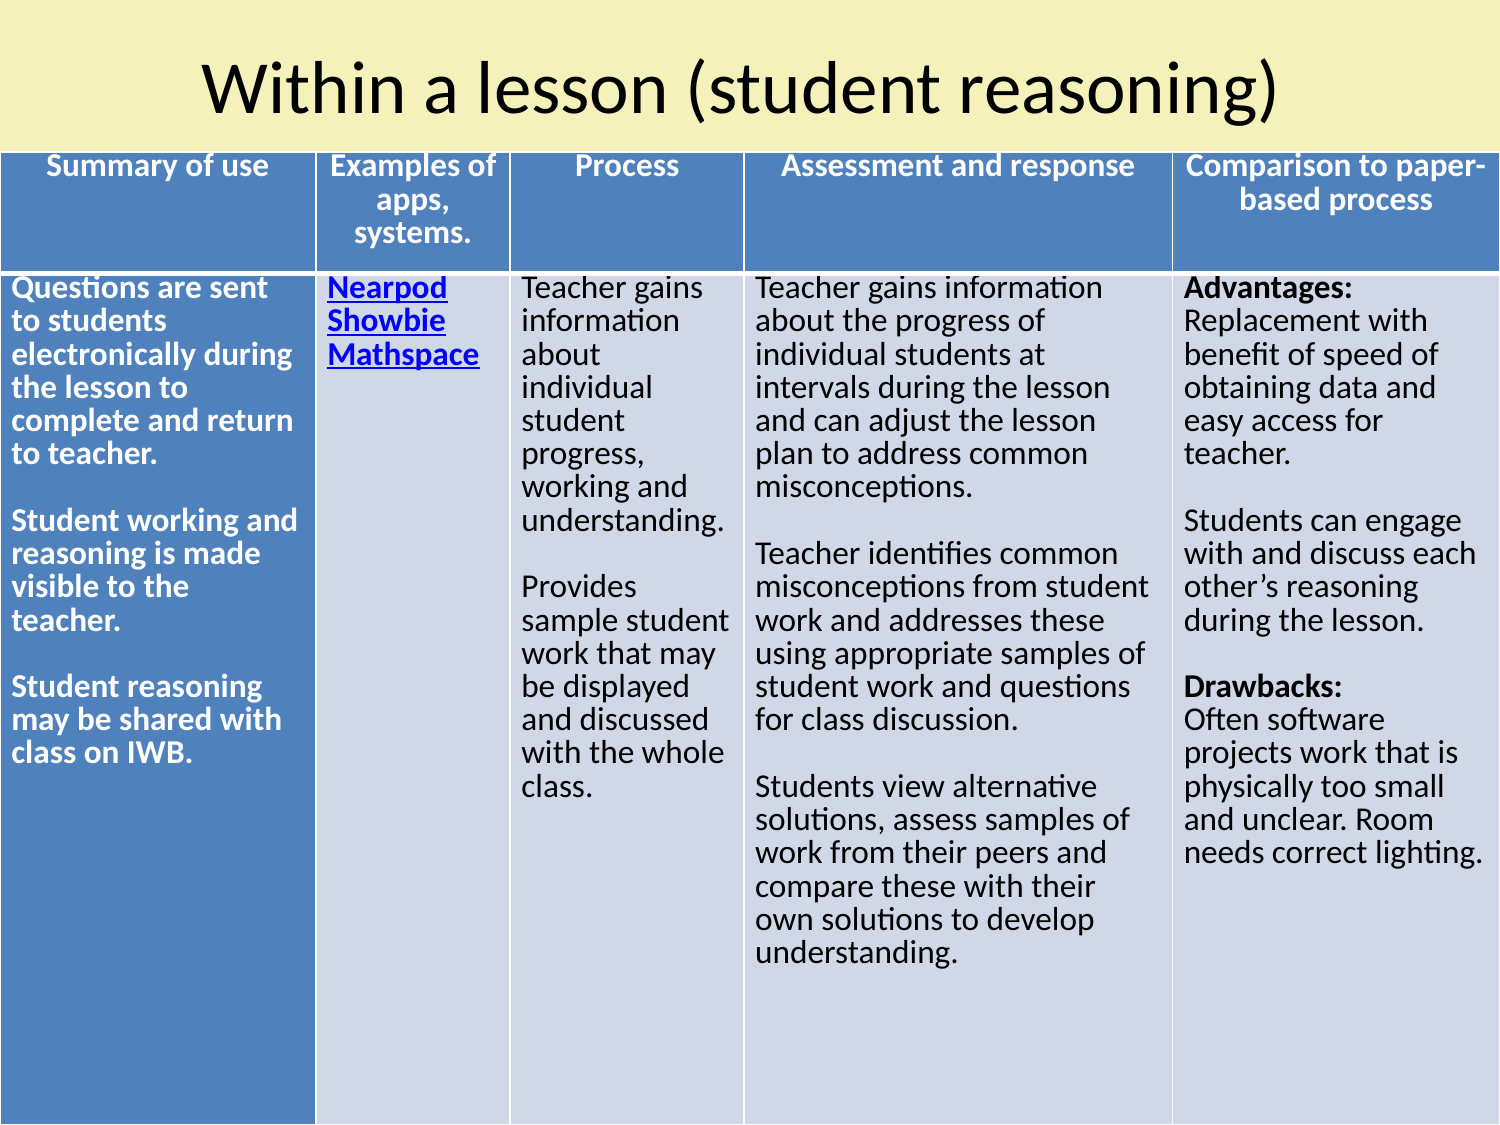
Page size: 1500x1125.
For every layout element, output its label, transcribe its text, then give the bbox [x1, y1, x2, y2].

table_cell Nearpod Showbie Mathspace [317, 276, 509, 1124]
table_cell Questions are sent to students electronically during the lesson to complete and return to teacher. Student working and reasoning is made visible to the teacher. Student reasoning may be shared with class on IWB. [1, 276, 315, 1124]
title Within a lesson (student reasoning) [75, 0, 1425, 151]
table_header Assessment and response [745, 153, 1172, 271]
table_cell Teacher gains information about individual student progress, working and understanding. Provides sample student work that may be displayed and discussed with the whole class. [511, 276, 743, 1124]
table_header Summary of use [1, 153, 315, 271]
table_header Comparison to paper-based process [1173, 153, 1499, 271]
table_header Process [511, 153, 743, 271]
table_cell Teacher gains information about the progress of individual students at intervals during the lesson and can adjust the lesson plan to address common misconceptions. Teacher identifies common misconceptions from student work and addresses these using appropriate samples of student work and questions for class discussion. Students view alternative solutions, assess samples of work from their peers and compare these with their own solutions to develop understanding. [745, 276, 1172, 1124]
table_cell Advantages: Replacement with benefit of speed of obtaining data and easy access for teacher. Students can engage with and discuss each other’s reasoning during the lesson. Drawbacks: Often software projects work that is physically too small and unclear. Room needs correct lighting. [1173, 276, 1499, 1124]
table_header Examples of apps, systems. [317, 153, 509, 271]
